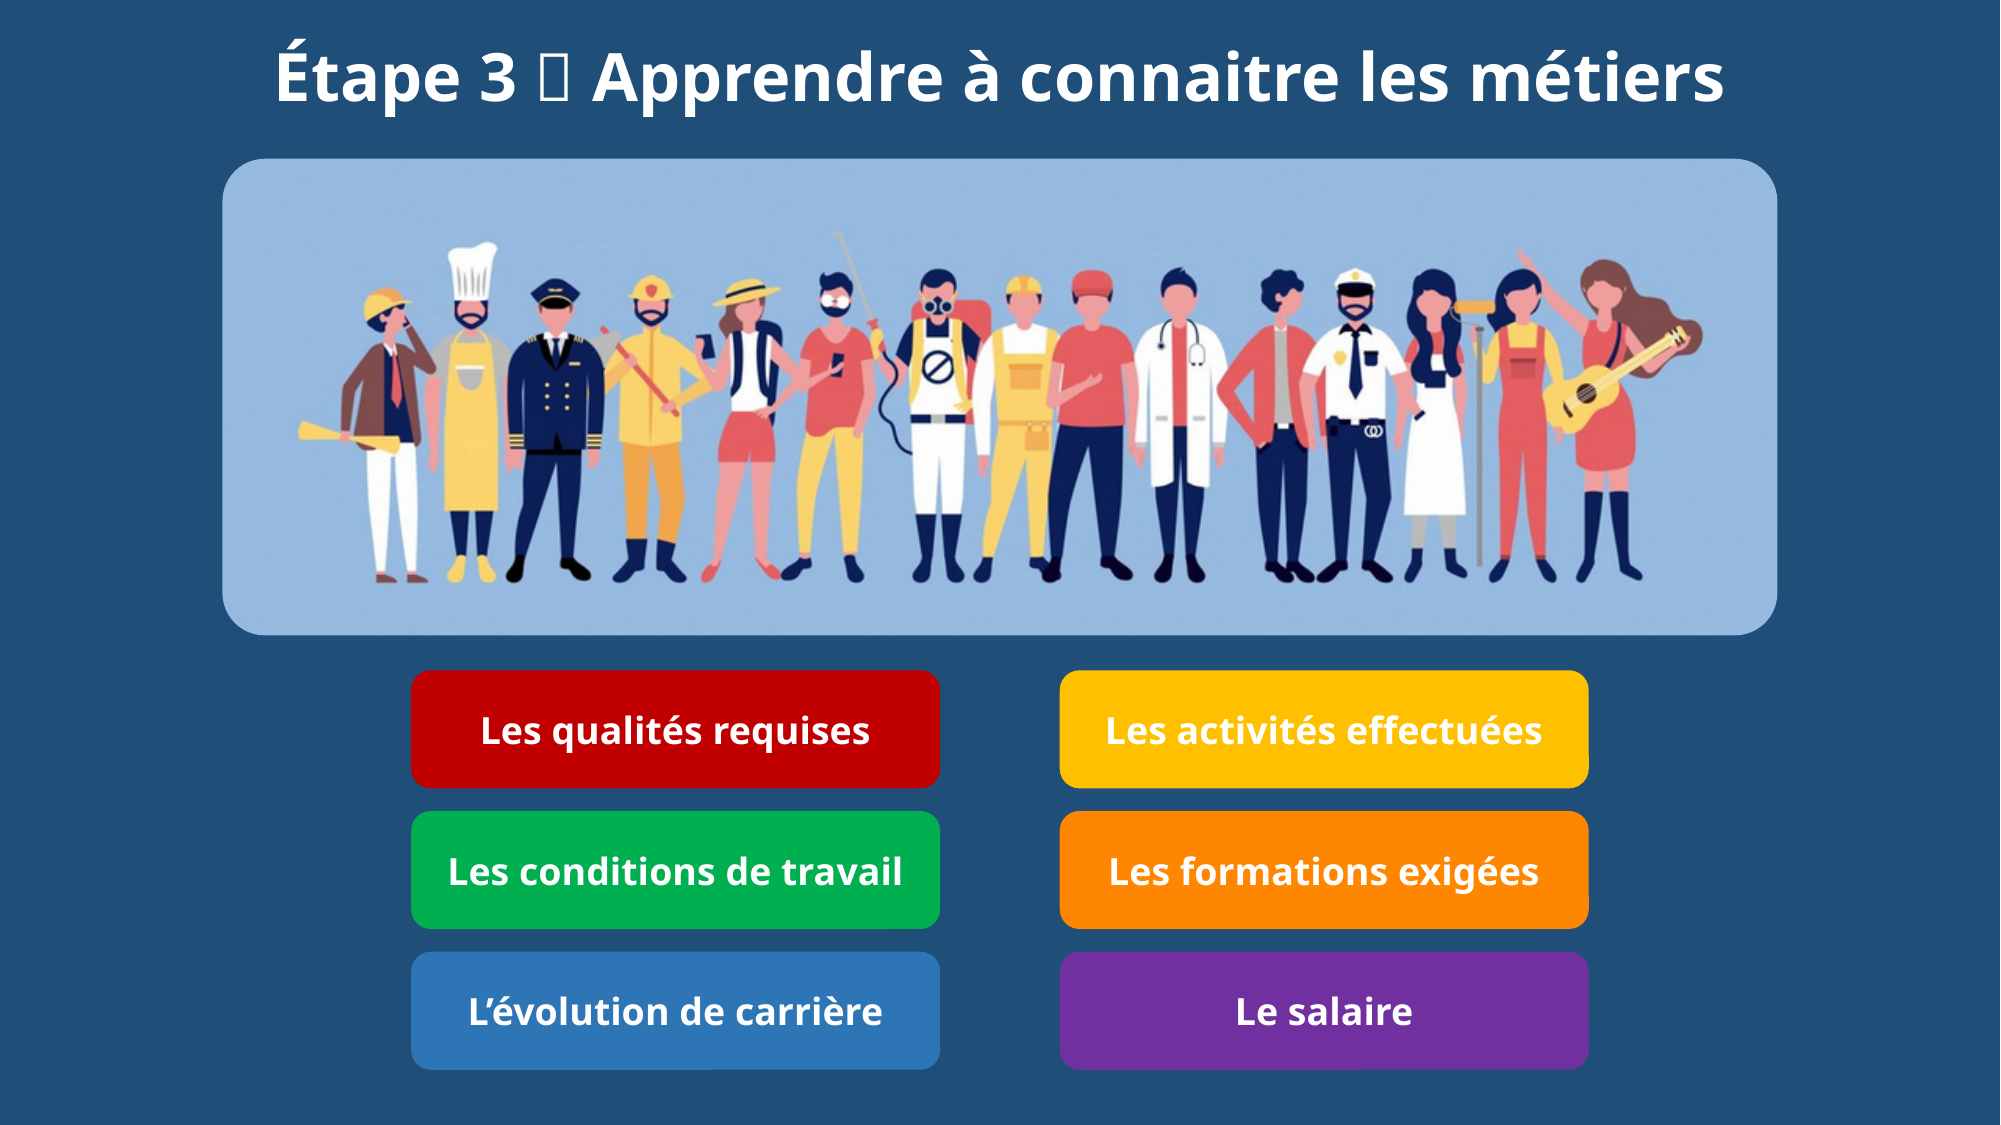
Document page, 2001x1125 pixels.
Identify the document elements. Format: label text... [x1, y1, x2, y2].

text_box L’évolution de carrière [410, 950, 942, 1071]
text_box Étape 3  Apprendre à connaitre les métiers [0, 27, 2000, 123]
text_box Les qualités requises [410, 669, 942, 790]
text_box Les formations exigées [1058, 809, 1590, 931]
text_box Les conditions de travail [410, 809, 942, 931]
text_box Le salaire [1058, 950, 1590, 1071]
picture [222, 158, 1778, 636]
text_box Les activités effectuées [1058, 669, 1590, 790]
